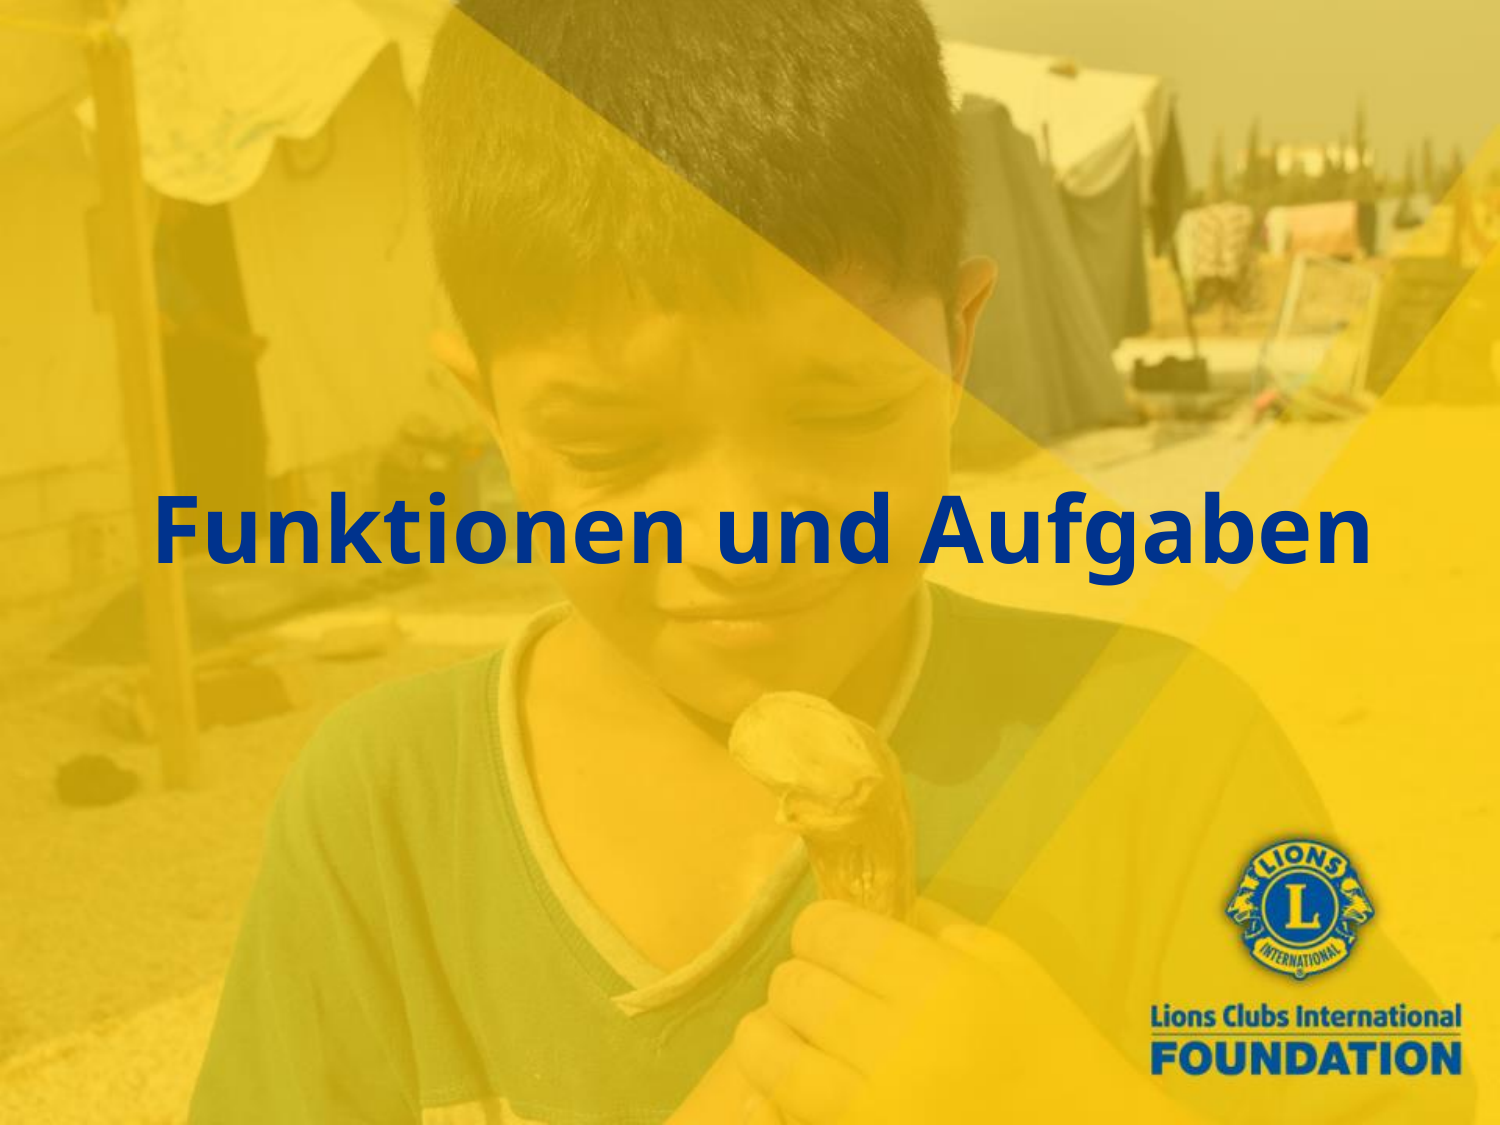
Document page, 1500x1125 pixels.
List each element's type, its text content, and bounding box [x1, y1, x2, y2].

title Funktionen und Aufgaben [62, 462, 1463, 604]
picture [0, 0, 1500, 1125]
